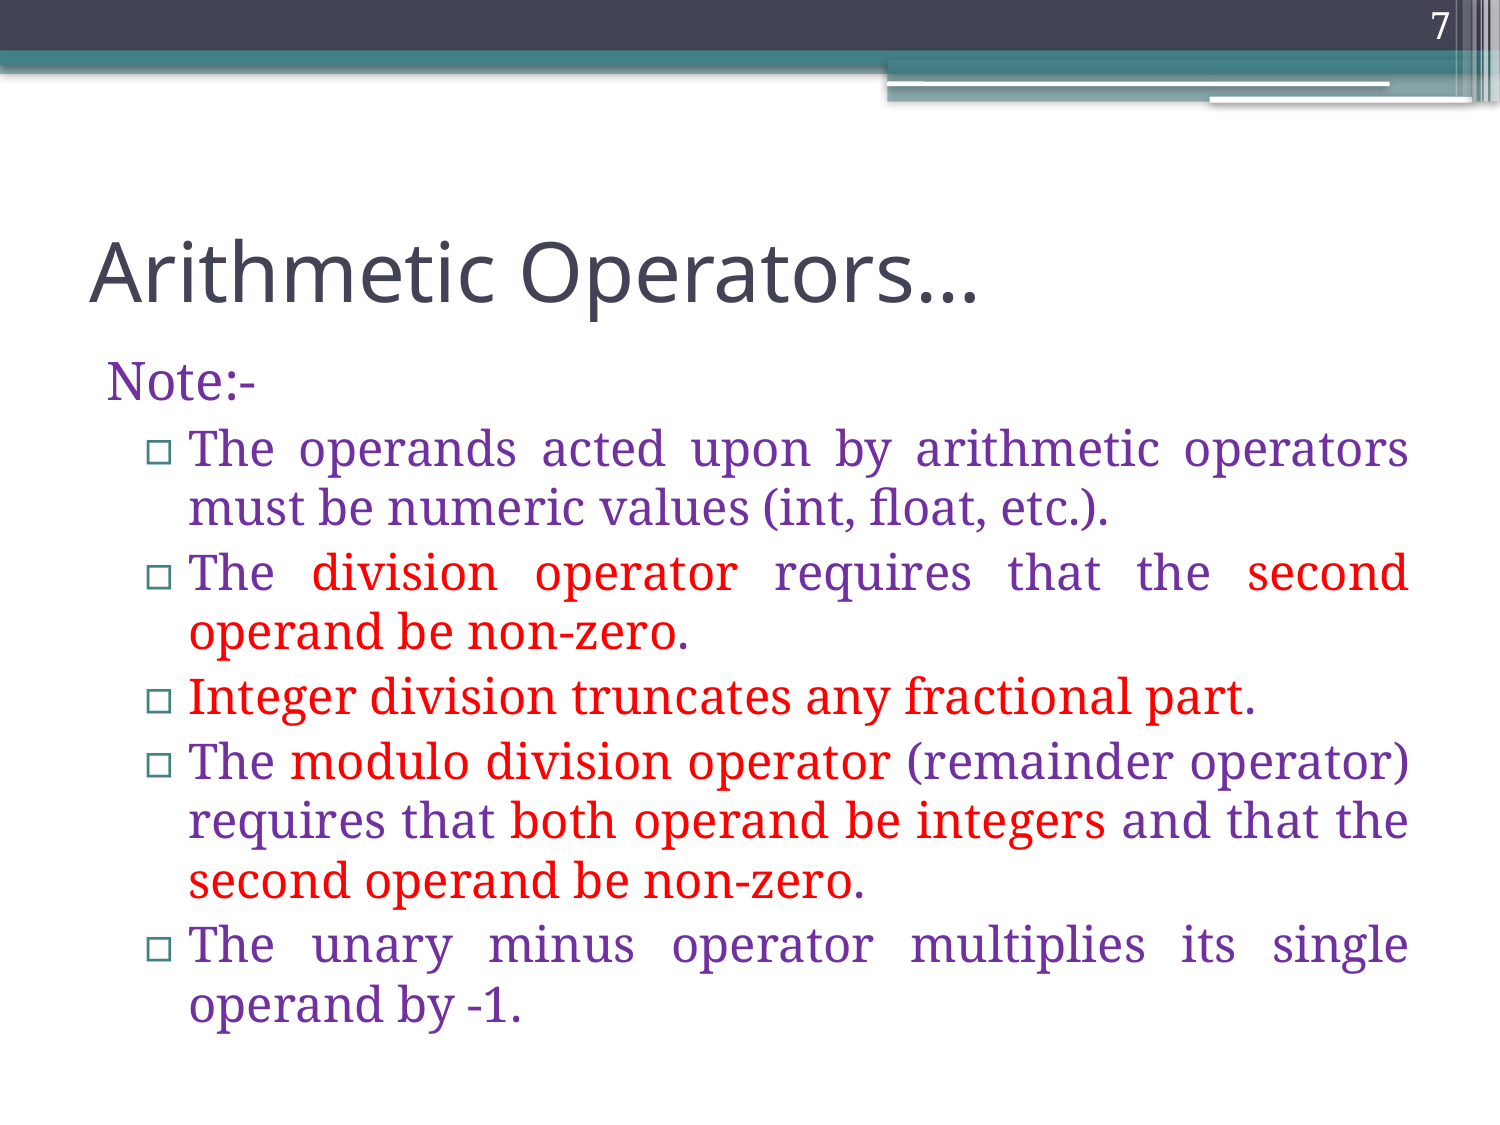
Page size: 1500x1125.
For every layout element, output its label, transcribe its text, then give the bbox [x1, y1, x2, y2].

title Arithmetic Operators… [75, 187, 1425, 340]
list Note:- The operands acted upon by arithmetic operators must be numeric values (int, float, etc.). The division operator requires that the second operand be non-zero. Integer division truncates any fractional part. The modulo division operator (remainder operator) requires that both operand be integers and that the second operand be non-zero. The unary minus operator multiplies its single operand by -1. [75, 340, 1425, 1050]
slide_number 7 [1341, 0, 1466, 61]
